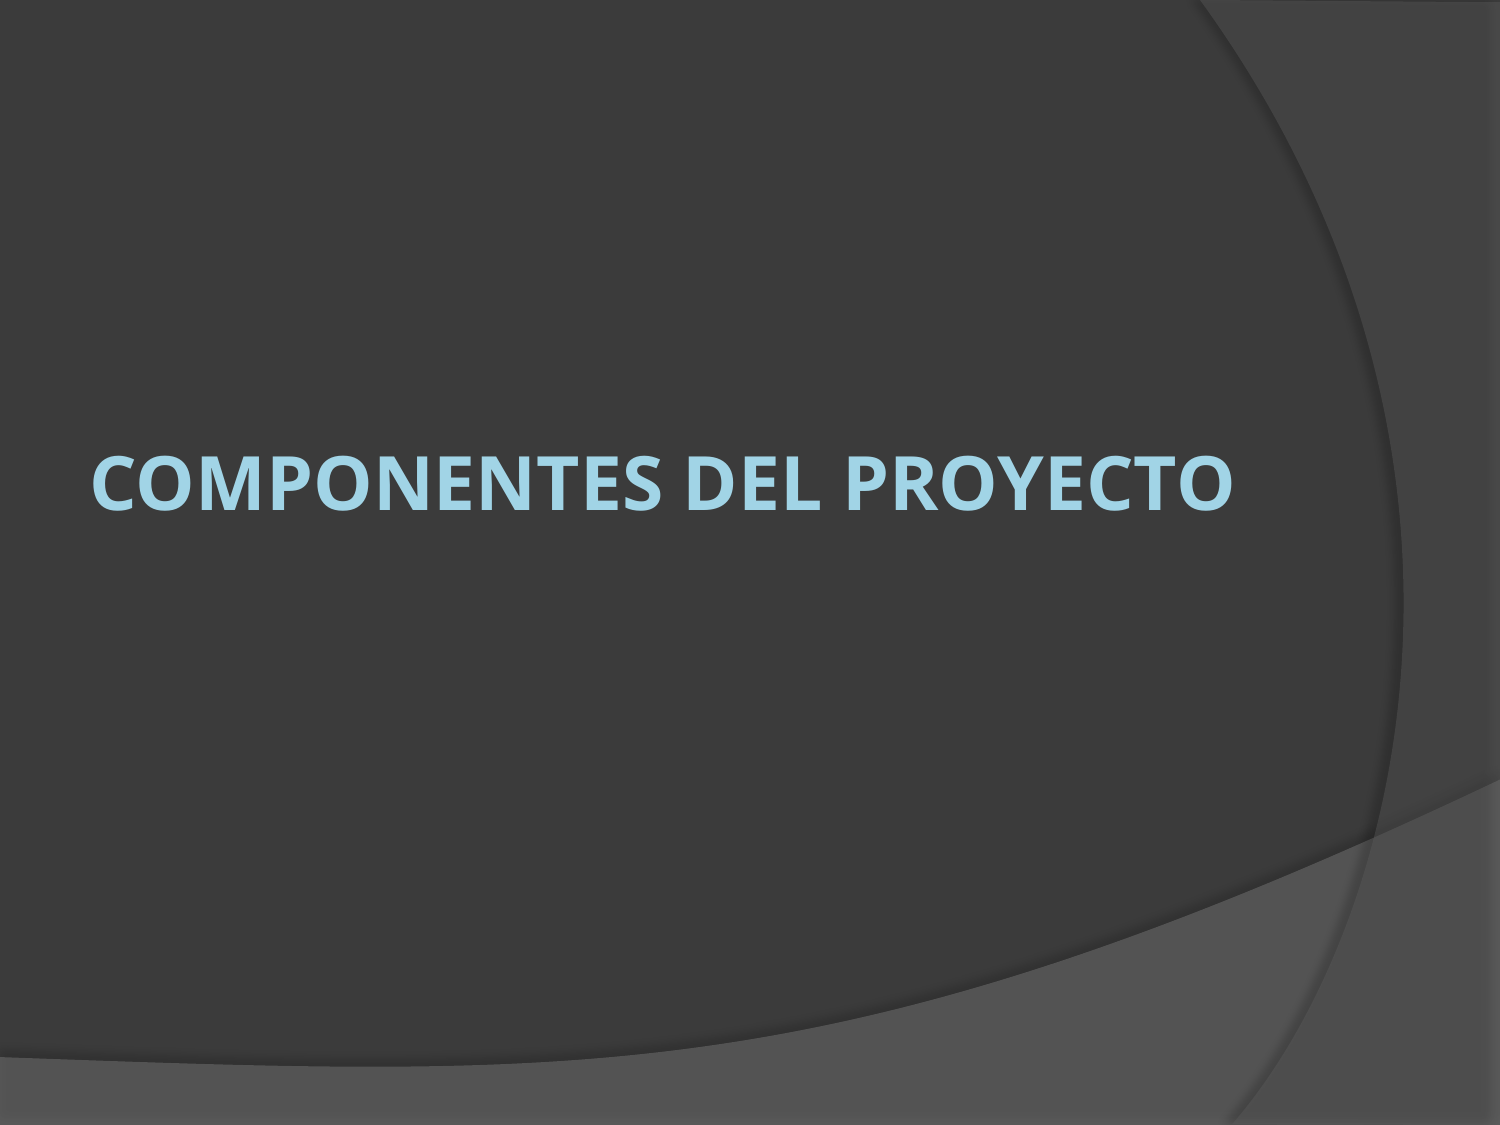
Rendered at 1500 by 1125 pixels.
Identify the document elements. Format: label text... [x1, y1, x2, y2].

title Componentes del Proyecto [82, 386, 1432, 575]
